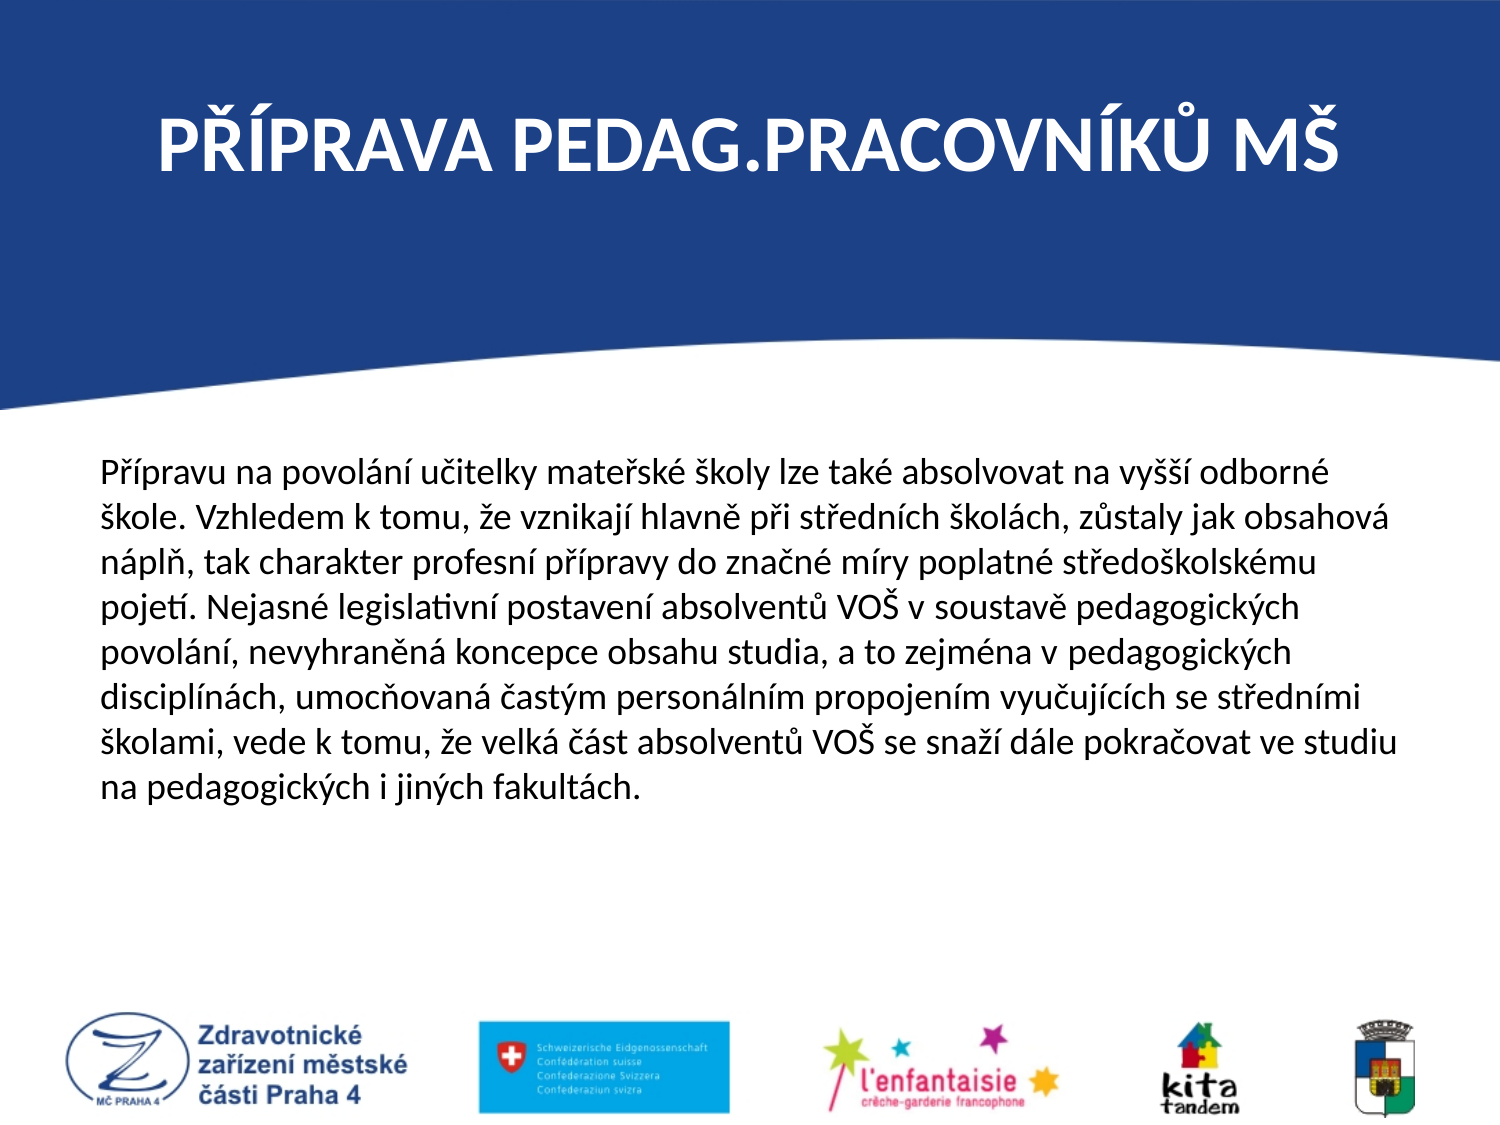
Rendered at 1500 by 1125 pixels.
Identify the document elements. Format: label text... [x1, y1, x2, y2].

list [64, 1011, 1416, 1118]
text_box Přípravu na povolání učitelky mateřské školy lze také absolvovat na vyšší odborné škole. Vzhledem k tomu, že vznikají hlavně při středních školách, zůstaly jak obsahová náplň, tak charakter profesní přípravy do značné míry poplatné středoškolskému pojetí. Nejasné legislativní postavení absolventů VOŠ v soustavě pedagogických povolání, nevyhraněná koncepce obsahu studia, a to zejména v pedagogických disciplínách, umocňovaná častým personálním propojením vyučujících se středními školami, vede k tomu, že velká část absolventů VOŠ se snaží dále pokračovat ve studiu na pedagogických i jiných fakultách. [85, 419, 1415, 860]
picture [0, 0, 1500, 410]
